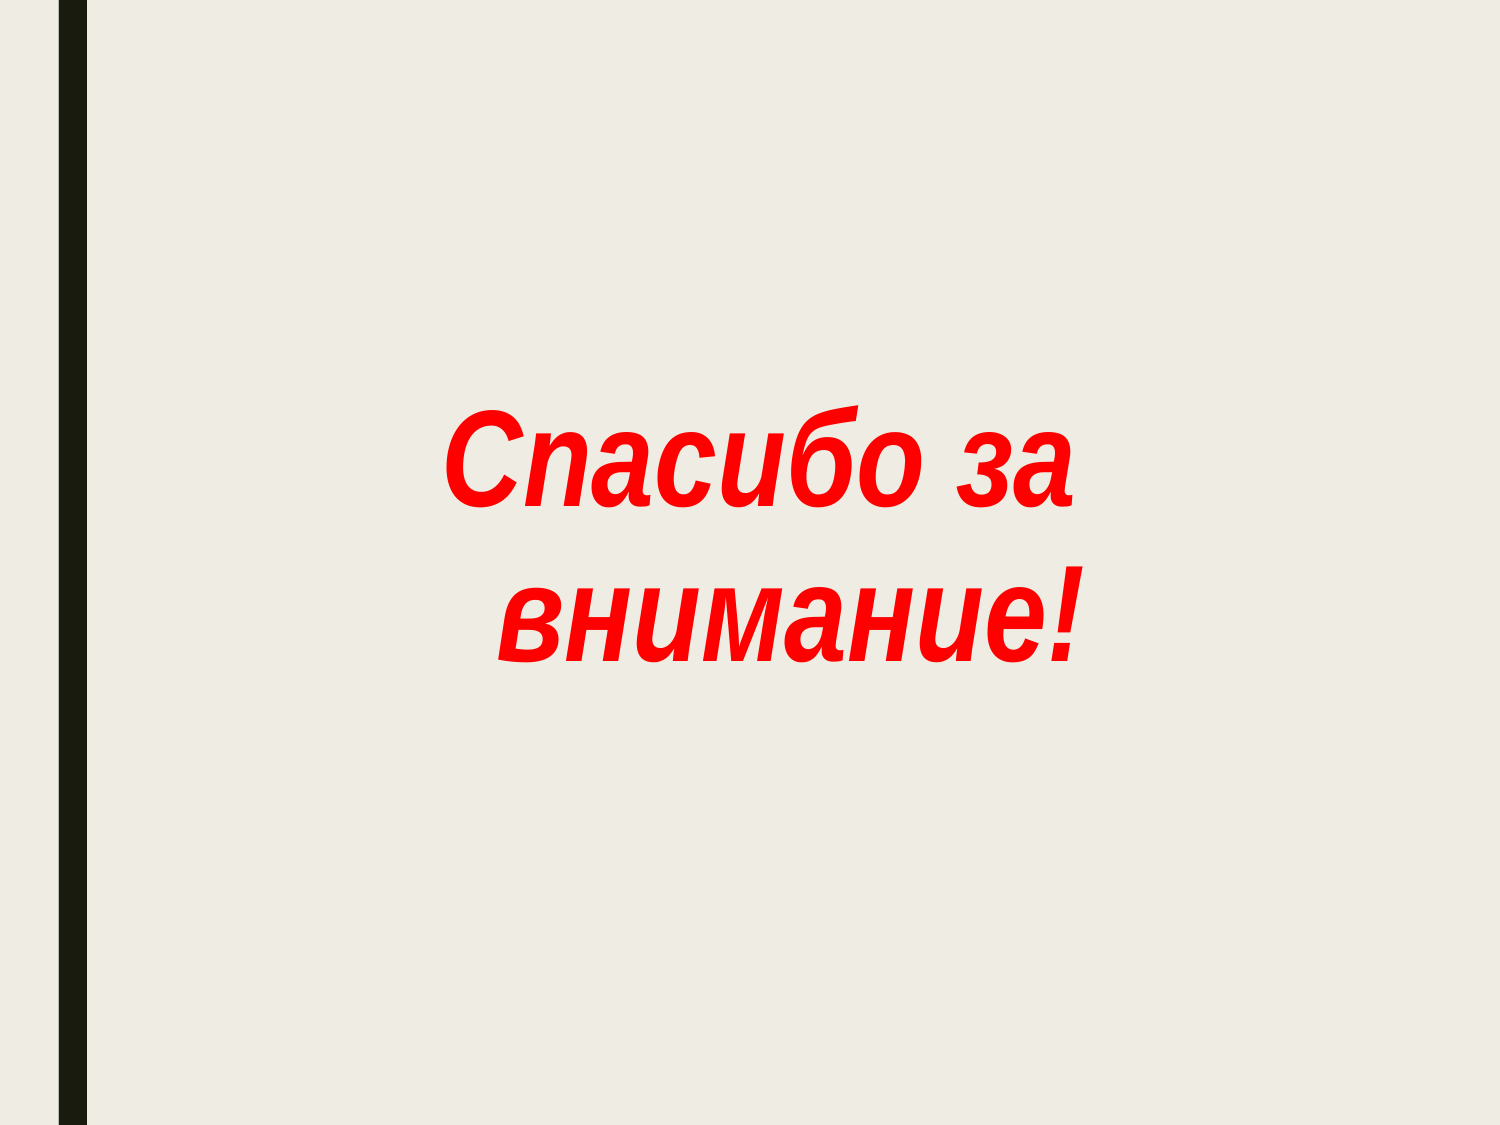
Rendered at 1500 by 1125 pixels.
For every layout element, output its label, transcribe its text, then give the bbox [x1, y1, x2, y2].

list Спасибо за внимание! [168, 375, 1351, 963]
